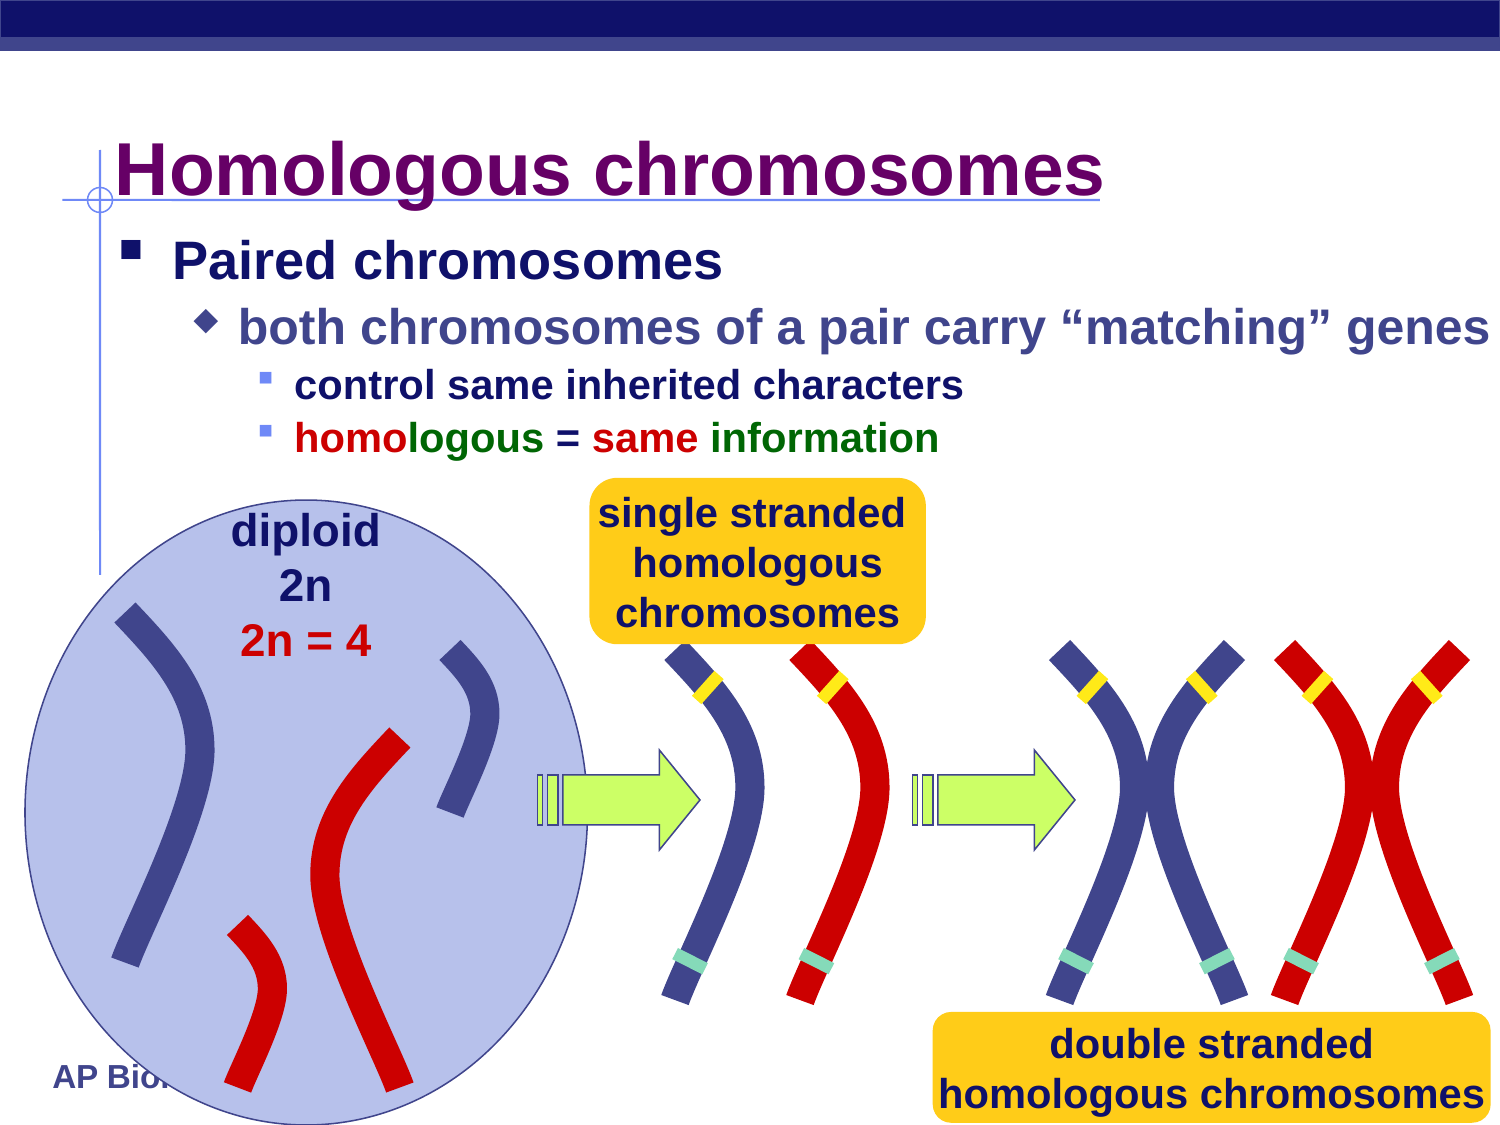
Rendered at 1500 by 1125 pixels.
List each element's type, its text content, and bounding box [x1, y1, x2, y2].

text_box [799, 649, 876, 1001]
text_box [674, 649, 751, 1001]
title Homologous chromosomes [99, 112, 1375, 238]
text_box [562, 750, 669, 850]
text_box [922, 774, 933, 825]
list Paired chromosomes both chromosomes of a pair carry “matching” genes control same inherited characters homologous = same information [101, 224, 1500, 493]
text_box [1284, 649, 1460, 1001]
text_box double stranded homologous chromosomes [932, 1011, 1491, 1123]
text_box [396, 516, 588, 1050]
text_box [187, 1096, 425, 1125]
text_box [912, 774, 918, 825]
text_box diploid 2n 2n = 4 [215, 493, 396, 610]
text_box [24, 516, 215, 1046]
text_box [537, 774, 543, 825]
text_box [124, 612, 486, 1088]
text_box [547, 774, 558, 825]
text_box [937, 750, 1054, 850]
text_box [1059, 649, 1235, 1001]
text_box single stranded homologous chromosomes [589, 477, 926, 645]
